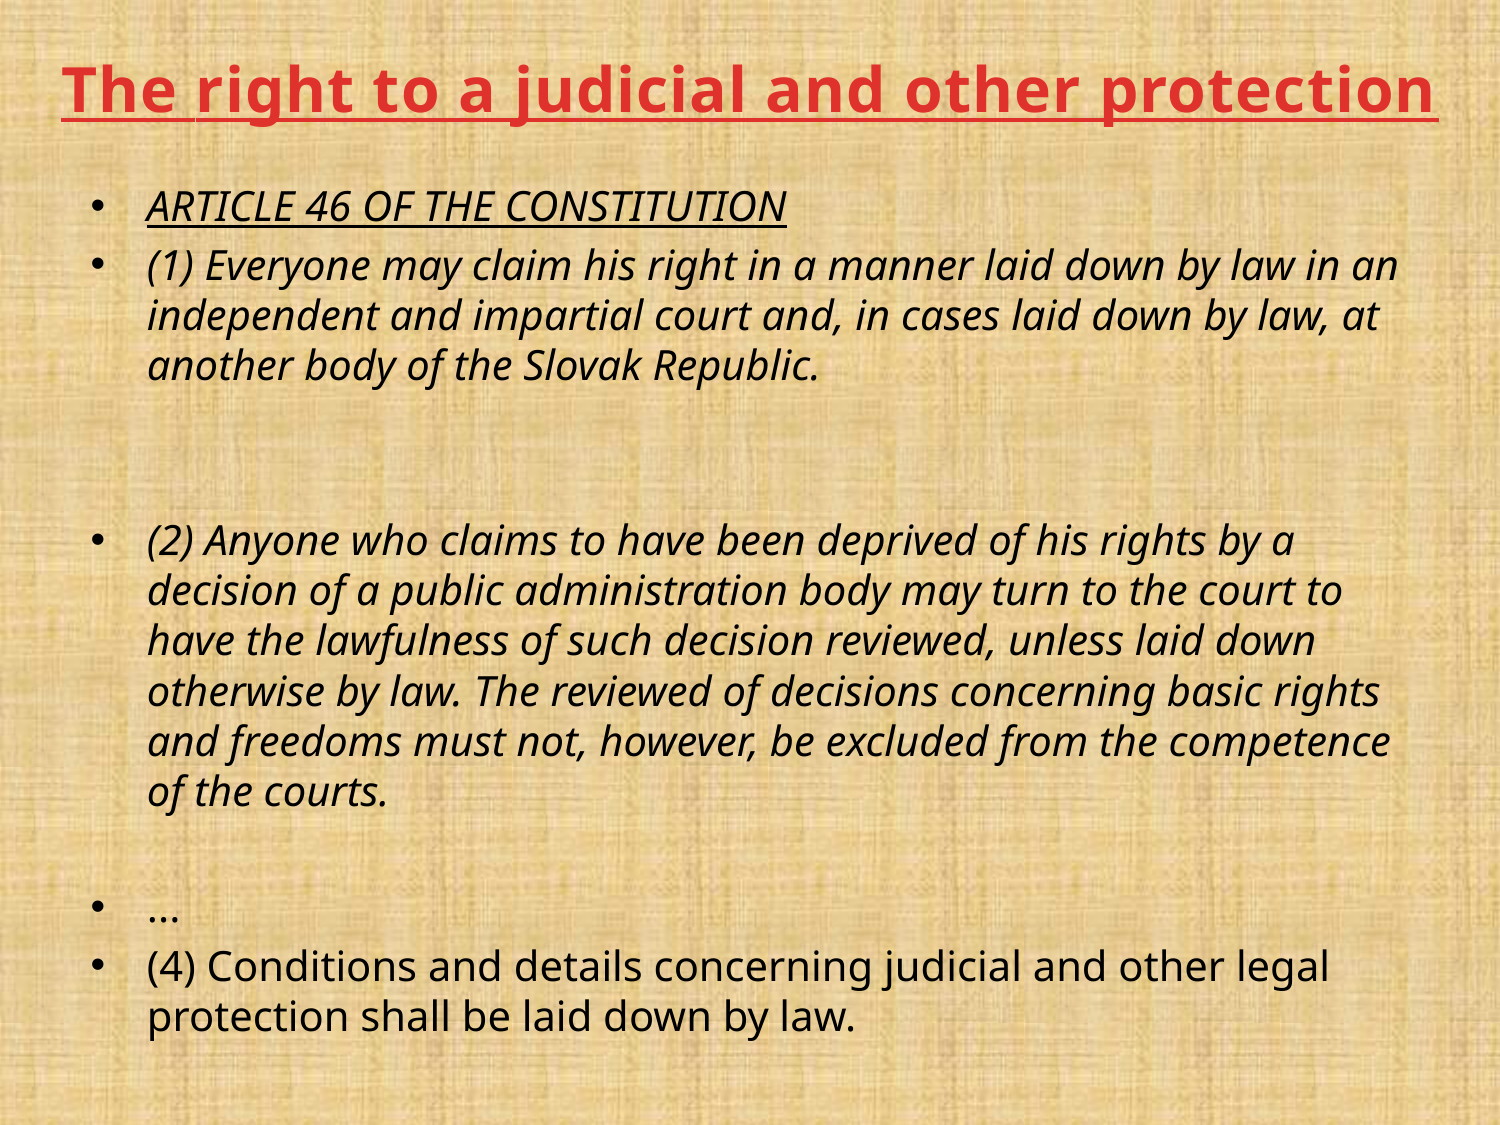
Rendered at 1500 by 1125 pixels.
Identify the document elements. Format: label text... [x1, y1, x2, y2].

text_box The right to a judicial and other protection [45, 42, 1454, 133]
list ARTICLE 46 OF THE CONSTITUTION (1) Everyone may claim his right in a manner laid down by law in an independent and impartial court and, in cases laid down by law, at another body of the Slovak Republic. (2) Anyone who claims to have been deprived of his rights by a decision of a public administration body may turn to the court to have the lawfulness of such decision reviewed, unless laid down otherwise by law. The reviewed of decisions concerning basic rights and freedoms must not, however, be excluded from the competence of the courts. ... (4) Conditions and details concerning judicial and other legal protection shall be laid down by law. [75, 172, 1426, 1071]
picture [0, 0, 1500, 1125]
